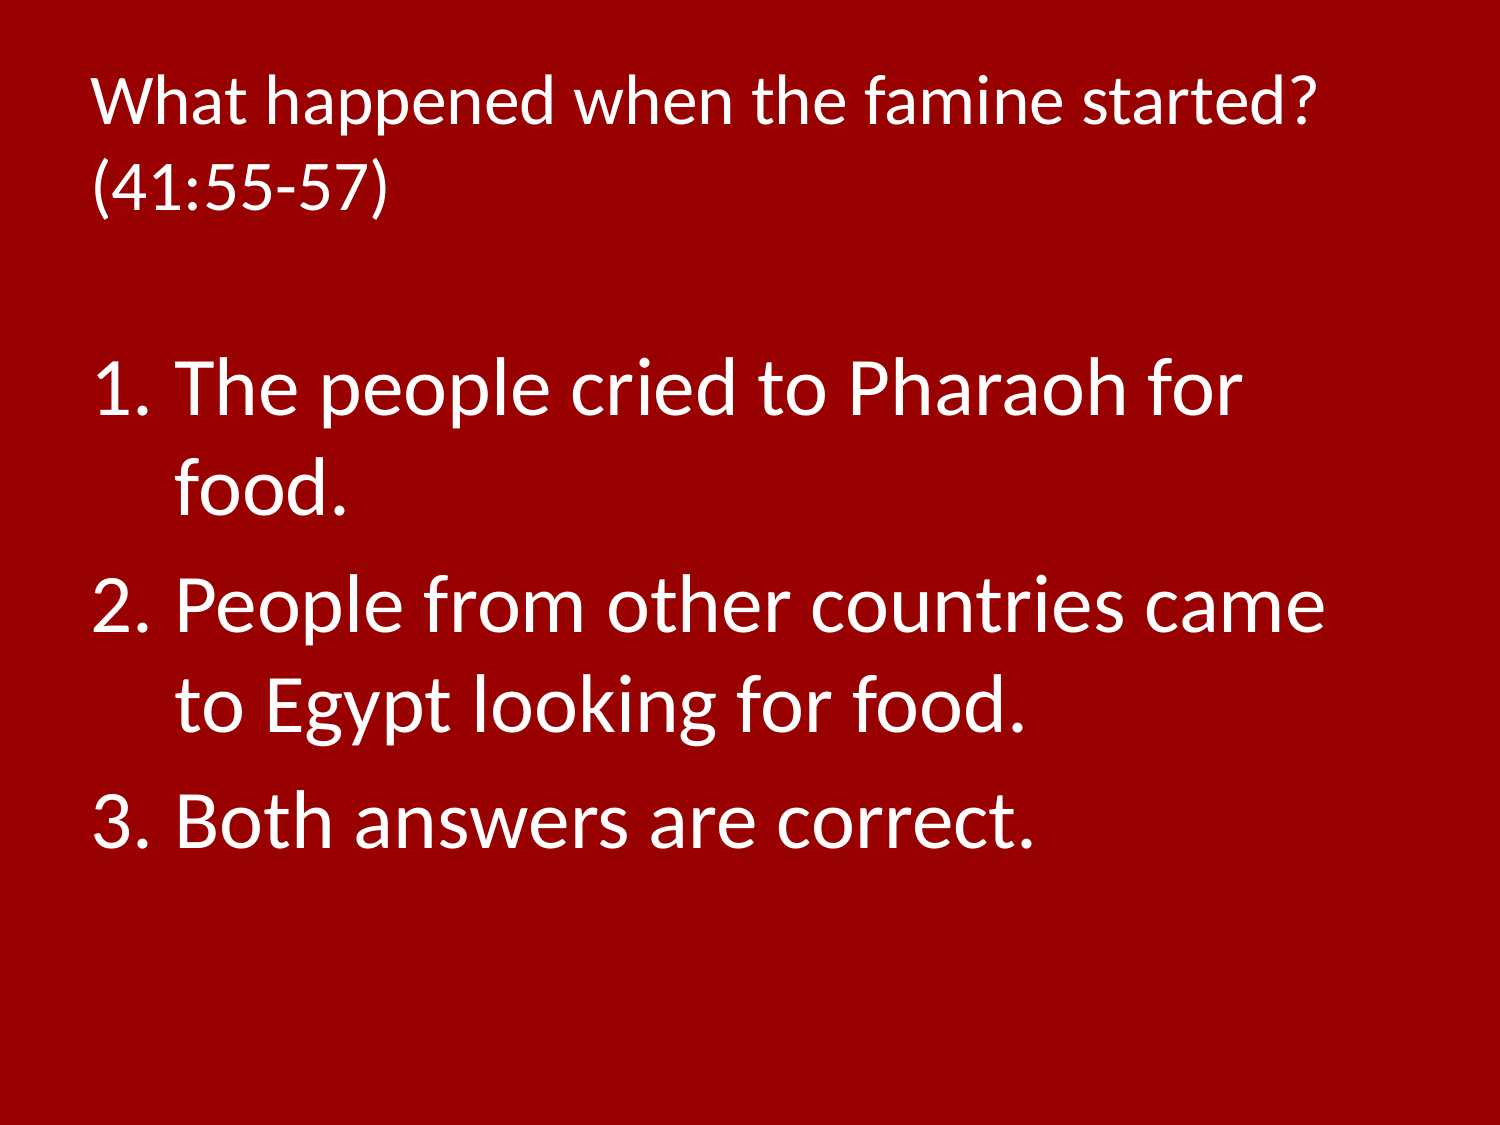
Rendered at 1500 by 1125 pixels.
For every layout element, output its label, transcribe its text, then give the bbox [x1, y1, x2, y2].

title What happened when the famine started? (41:55-57) [75, 45, 1425, 233]
list The people cried to Pharaoh for food. People from other countries came to Egypt looking for food. Both answers are correct. [75, 324, 1425, 1005]
